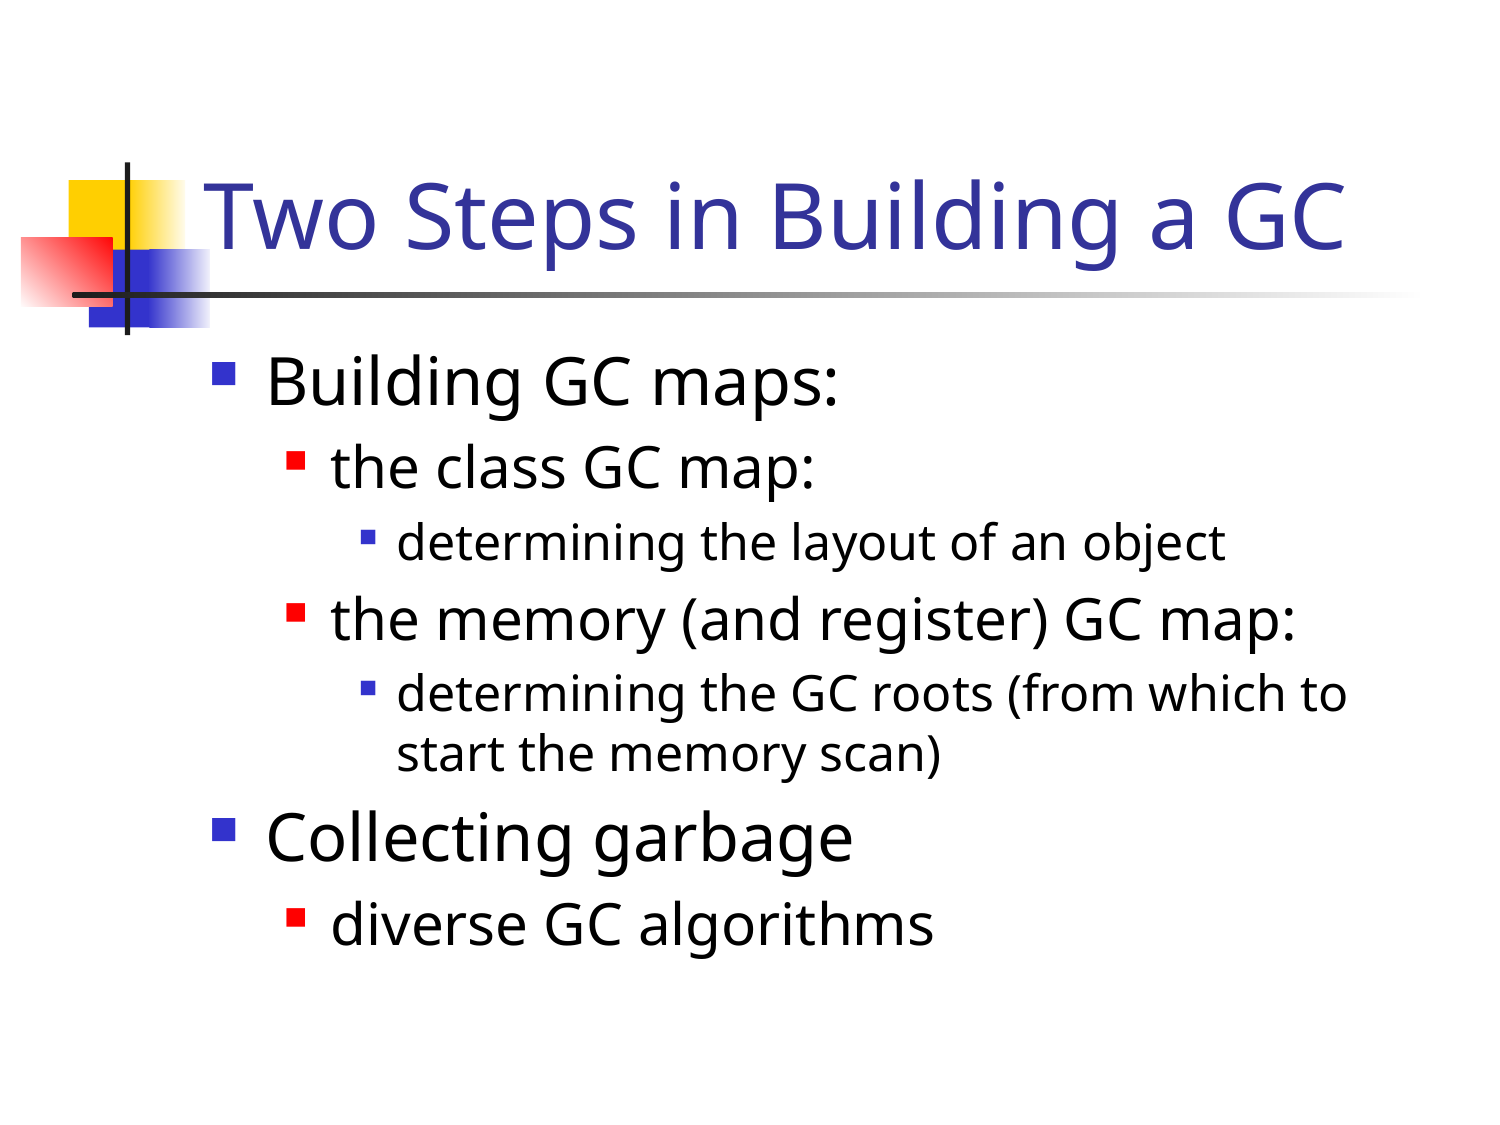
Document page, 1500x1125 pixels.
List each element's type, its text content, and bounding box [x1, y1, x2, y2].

list Building GC maps: the class GC map: determining the layout of an object the memory (and register) GC map: determining the GC roots (from which to start the memory scan) Collecting garbage diverse GC algorithms [193, 331, 1469, 1006]
title Two Steps in Building a GC [188, 35, 1468, 275]
